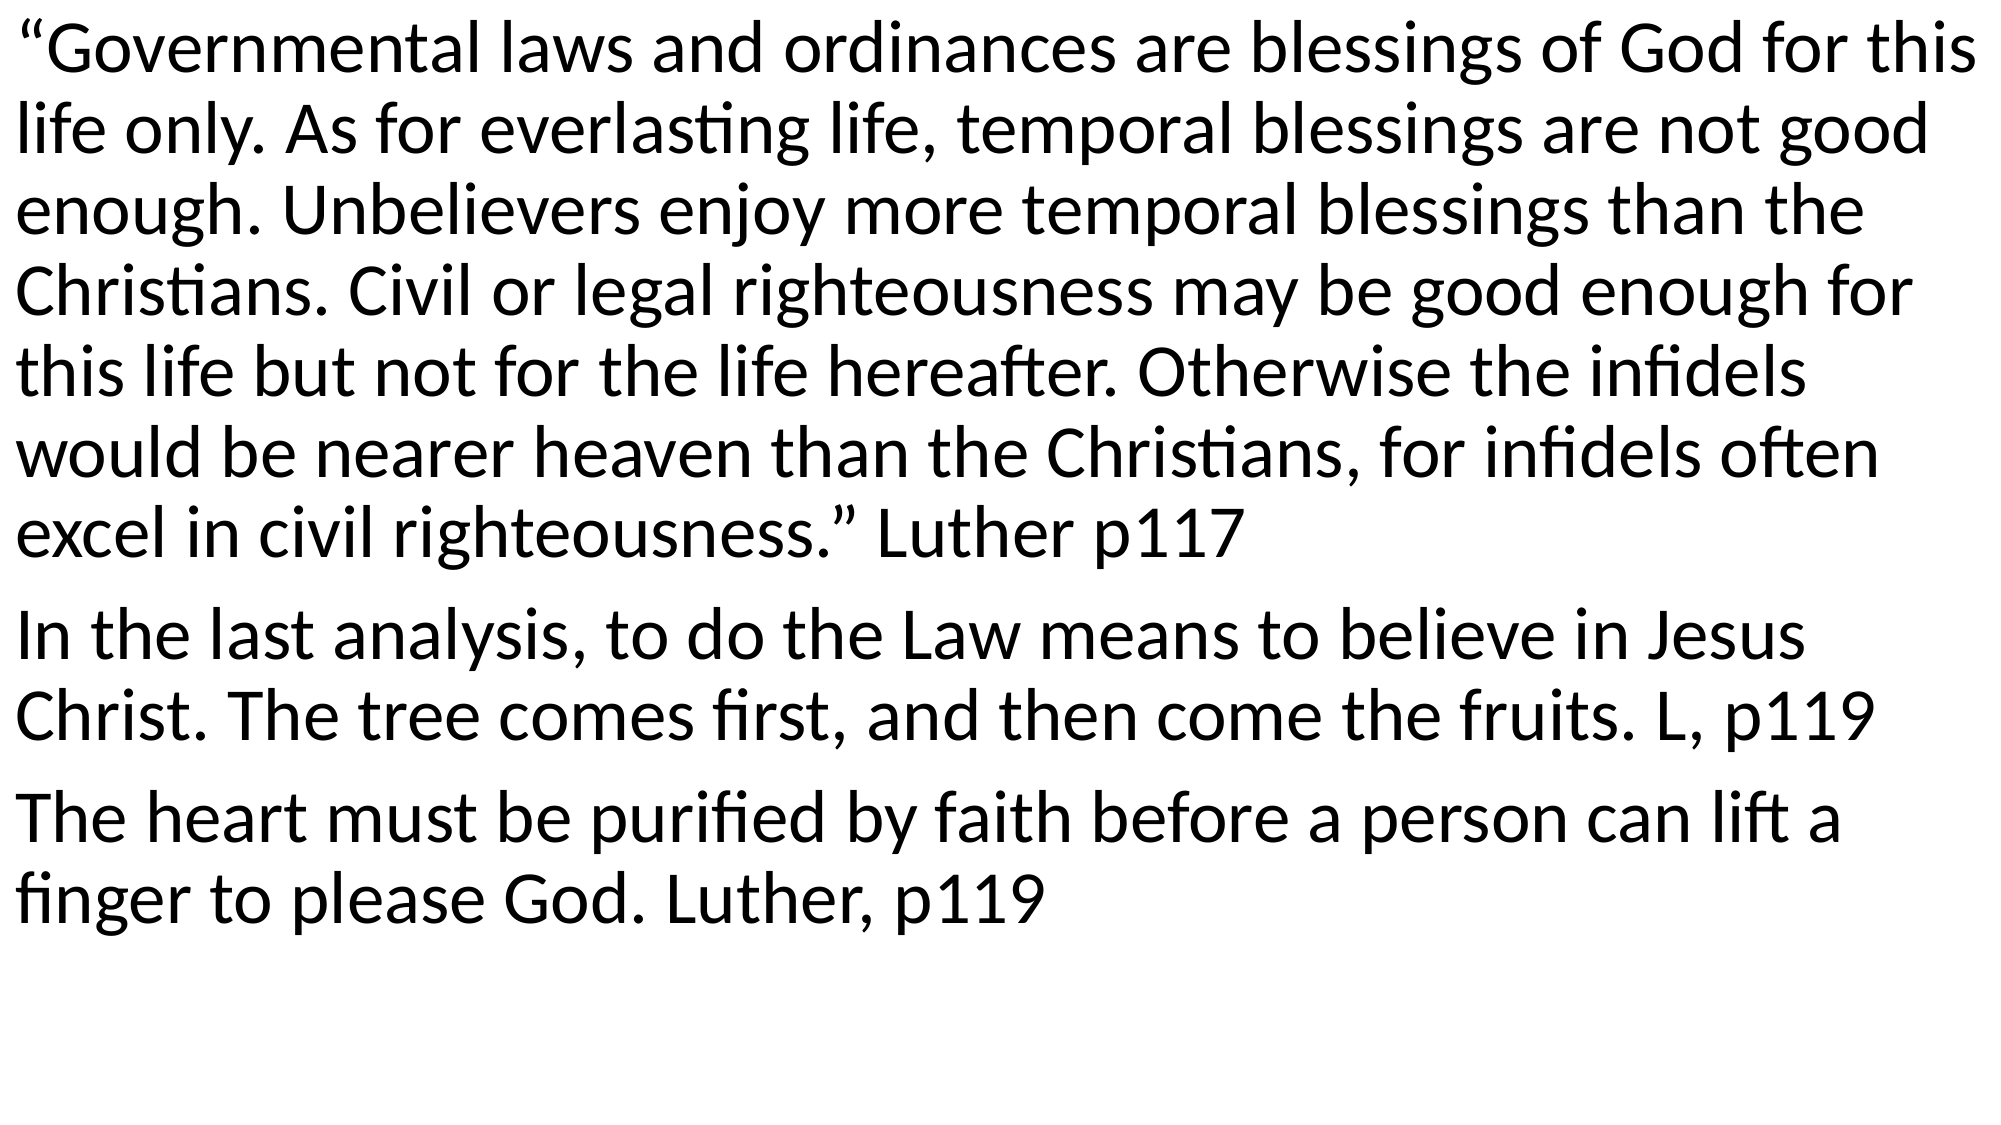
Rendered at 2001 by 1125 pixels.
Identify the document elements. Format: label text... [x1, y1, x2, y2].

list “Governmental laws and ordinances are blessings of God for this life only. As for everlasting life, temporal blessings are not good enough. Unbelievers enjoy more temporal blessings than the Christians. Civil or legal righteousness may be good enough for this life but not for the life hereafter. Otherwise the infidels would be nearer heaven than the Christians, for infidels often excel in civil righteousness.” Luther p117 In the last analysis, to do the Law means to believe in Jesus Christ. The tree comes first, and then come the fruits. L, p119 The heart must be purified by faith before a person can lift a finger to please God. Luther, p119 [0, 0, 2000, 1125]
